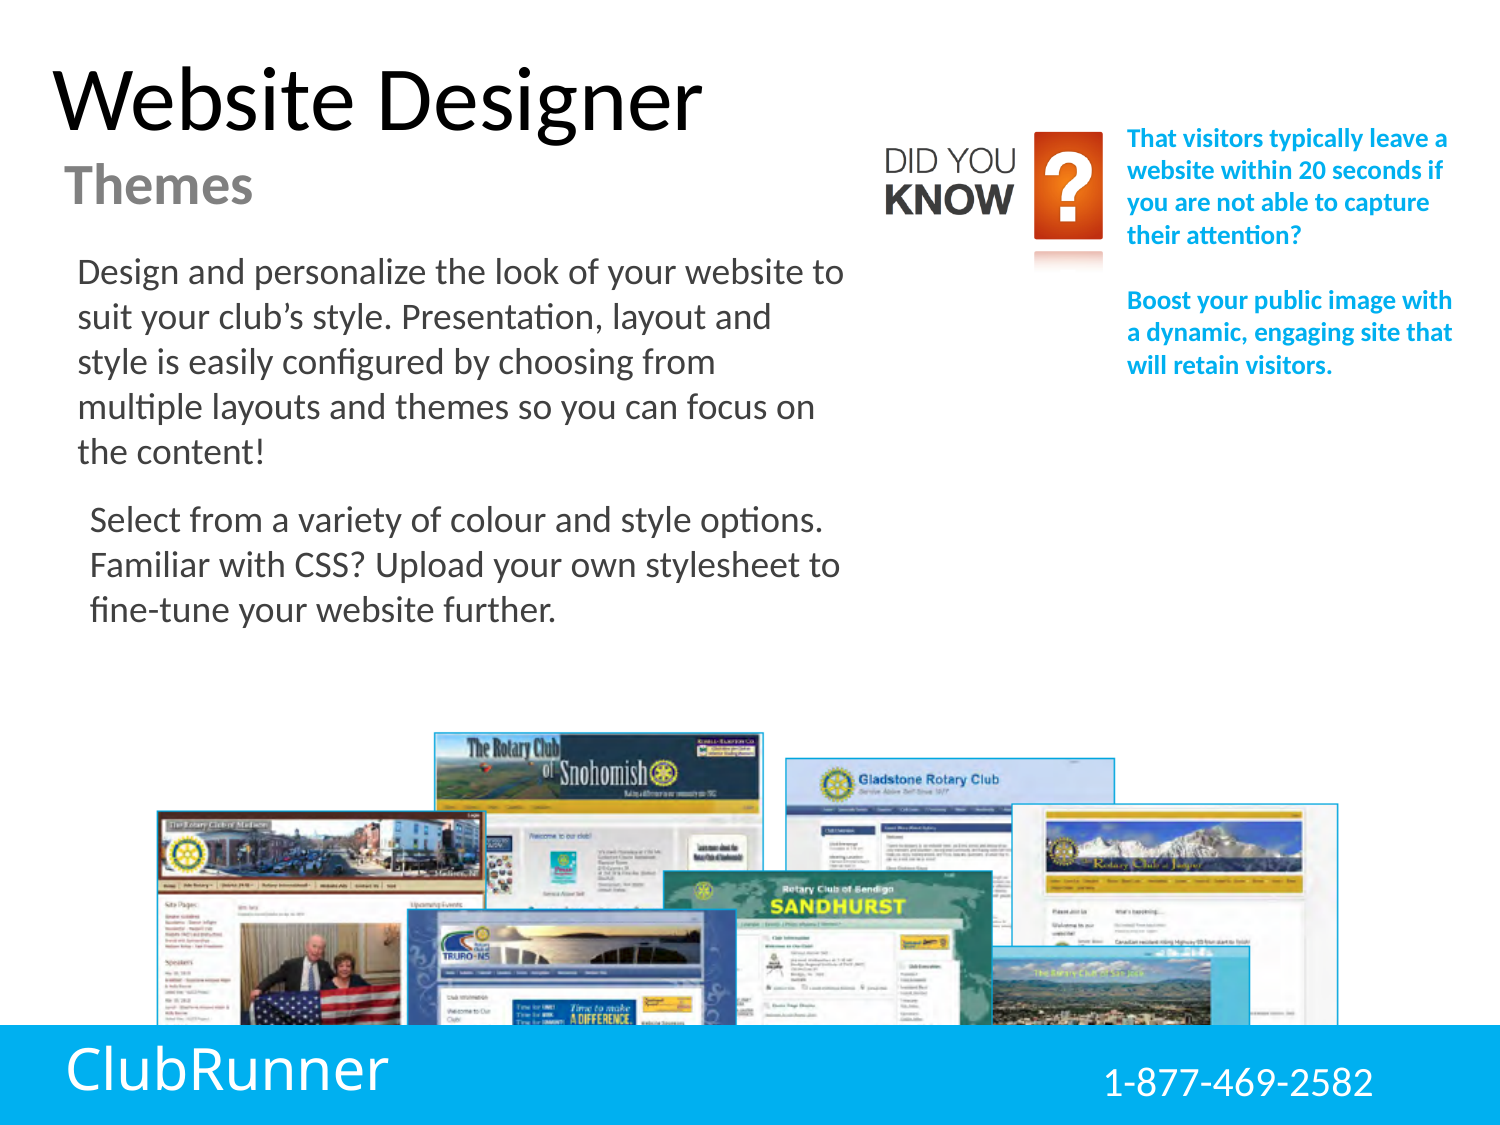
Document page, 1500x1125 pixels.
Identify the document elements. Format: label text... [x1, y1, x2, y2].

text_box Design and personalize the look of your website to suit your club’s style. Presentation, layout and style is easily configured by choosing from multiple layouts and themes so you can focus on the content! [62, 239, 863, 524]
text_box [0, 1023, 1500, 1125]
text_box Themes [49, 139, 849, 224]
text_box That visitors typically leave a website within 20 seconds if you are not able to capture their attention? Boost your public image with a dynamic, engaging site that will retain visitors. [1112, 112, 1486, 417]
picture [137, 720, 1367, 1024]
text_box 1-877-469-2582 [1087, 1046, 1500, 1112]
picture [854, 75, 1131, 289]
text_box ClubRunner [49, 1025, 588, 1110]
title Website Designer [37, 0, 1388, 188]
text_box Select from a variety of colour and style options. Familiar with CSS? Upload your own stylesheet to fine-tune your website further. [75, 487, 875, 683]
